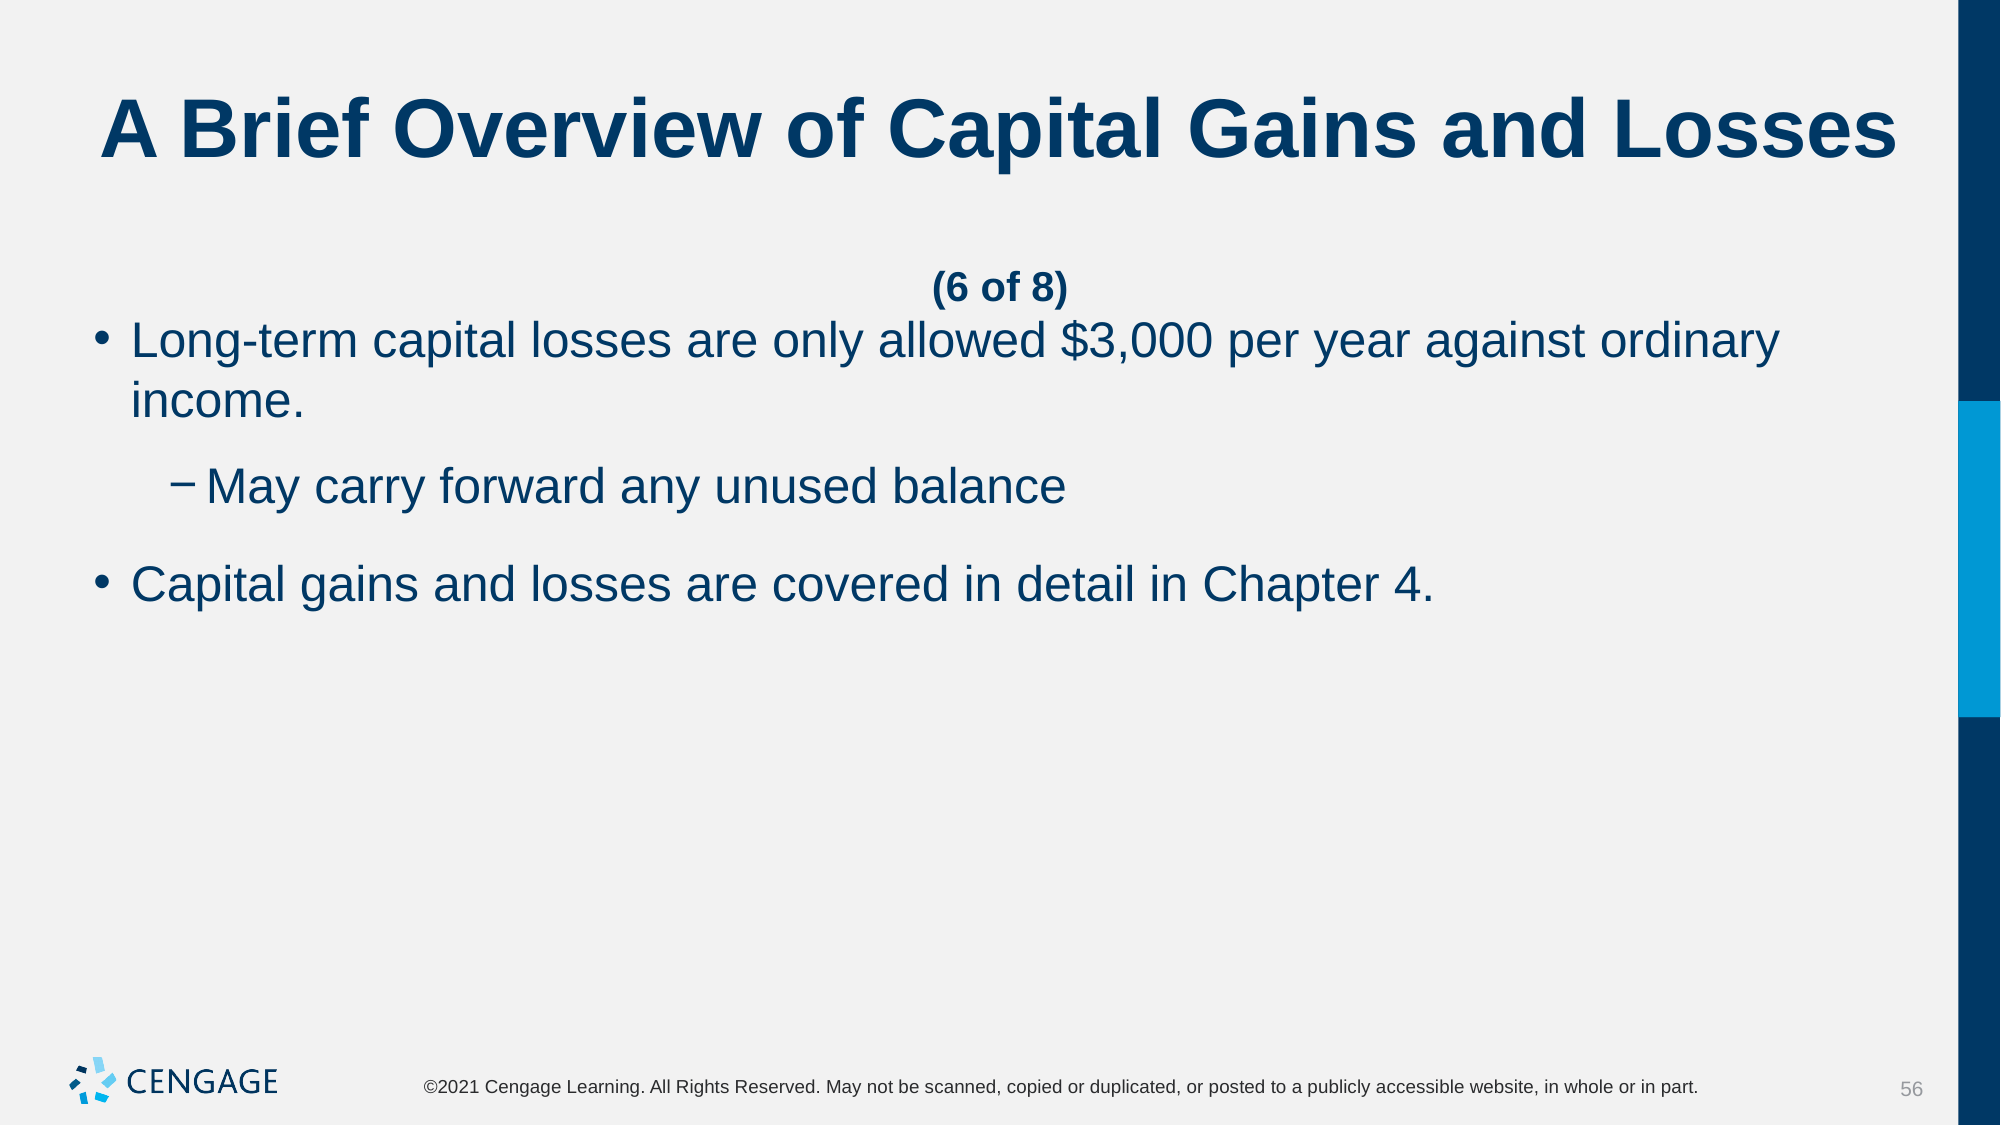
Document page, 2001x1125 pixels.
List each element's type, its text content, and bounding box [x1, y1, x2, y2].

title A Brief Overview of Capital Gains and Losses (6 of 8) [78, 77, 1923, 278]
picture [69, 1057, 277, 1104]
list Long-term capital losses are only allowed $3,000 per year against ordinary income. May carry forward any unused balance Capital gains and losses are covered in detail in Chapter 4. [78, 299, 1923, 1014]
